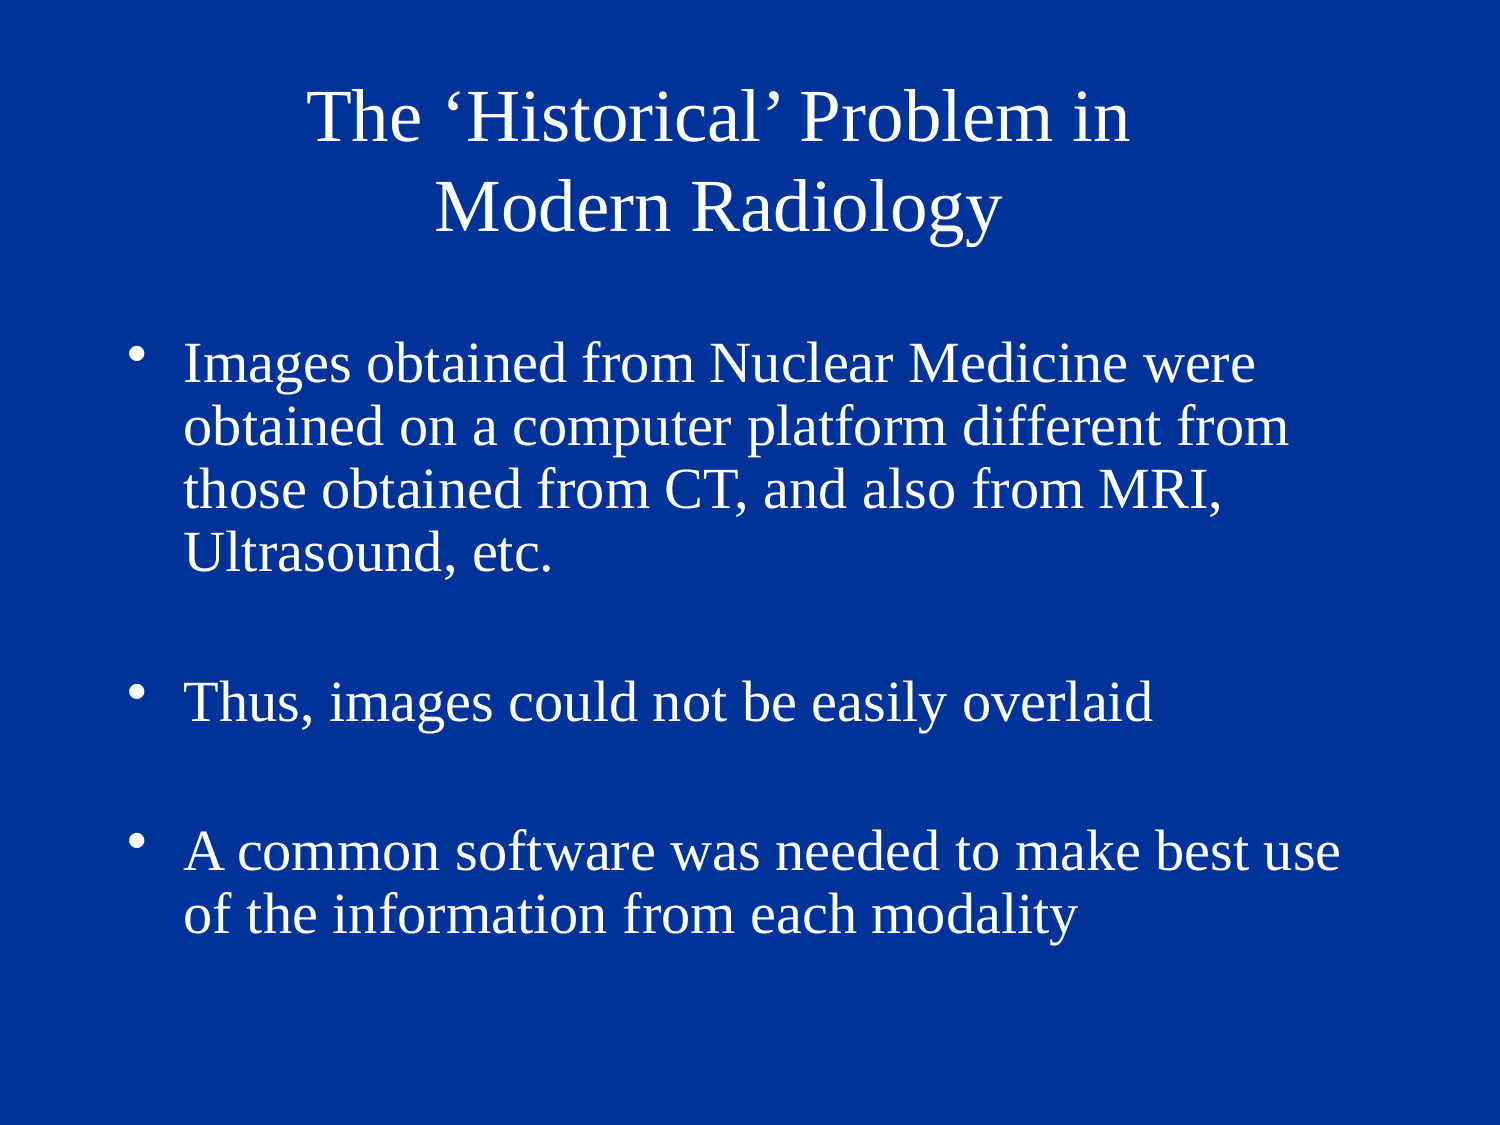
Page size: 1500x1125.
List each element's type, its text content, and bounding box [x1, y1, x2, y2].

title The ‘Historical’ Problem in Modern Radiology [237, 50, 1200, 263]
list Images obtained from Nuclear Medicine were obtained on a computer platform different from those obtained from CT, and also from MRI, Ultrasound, etc. Thus, images could not be easily overlaid A common software was needed to make best use of the information from each modality [112, 324, 1388, 1000]
